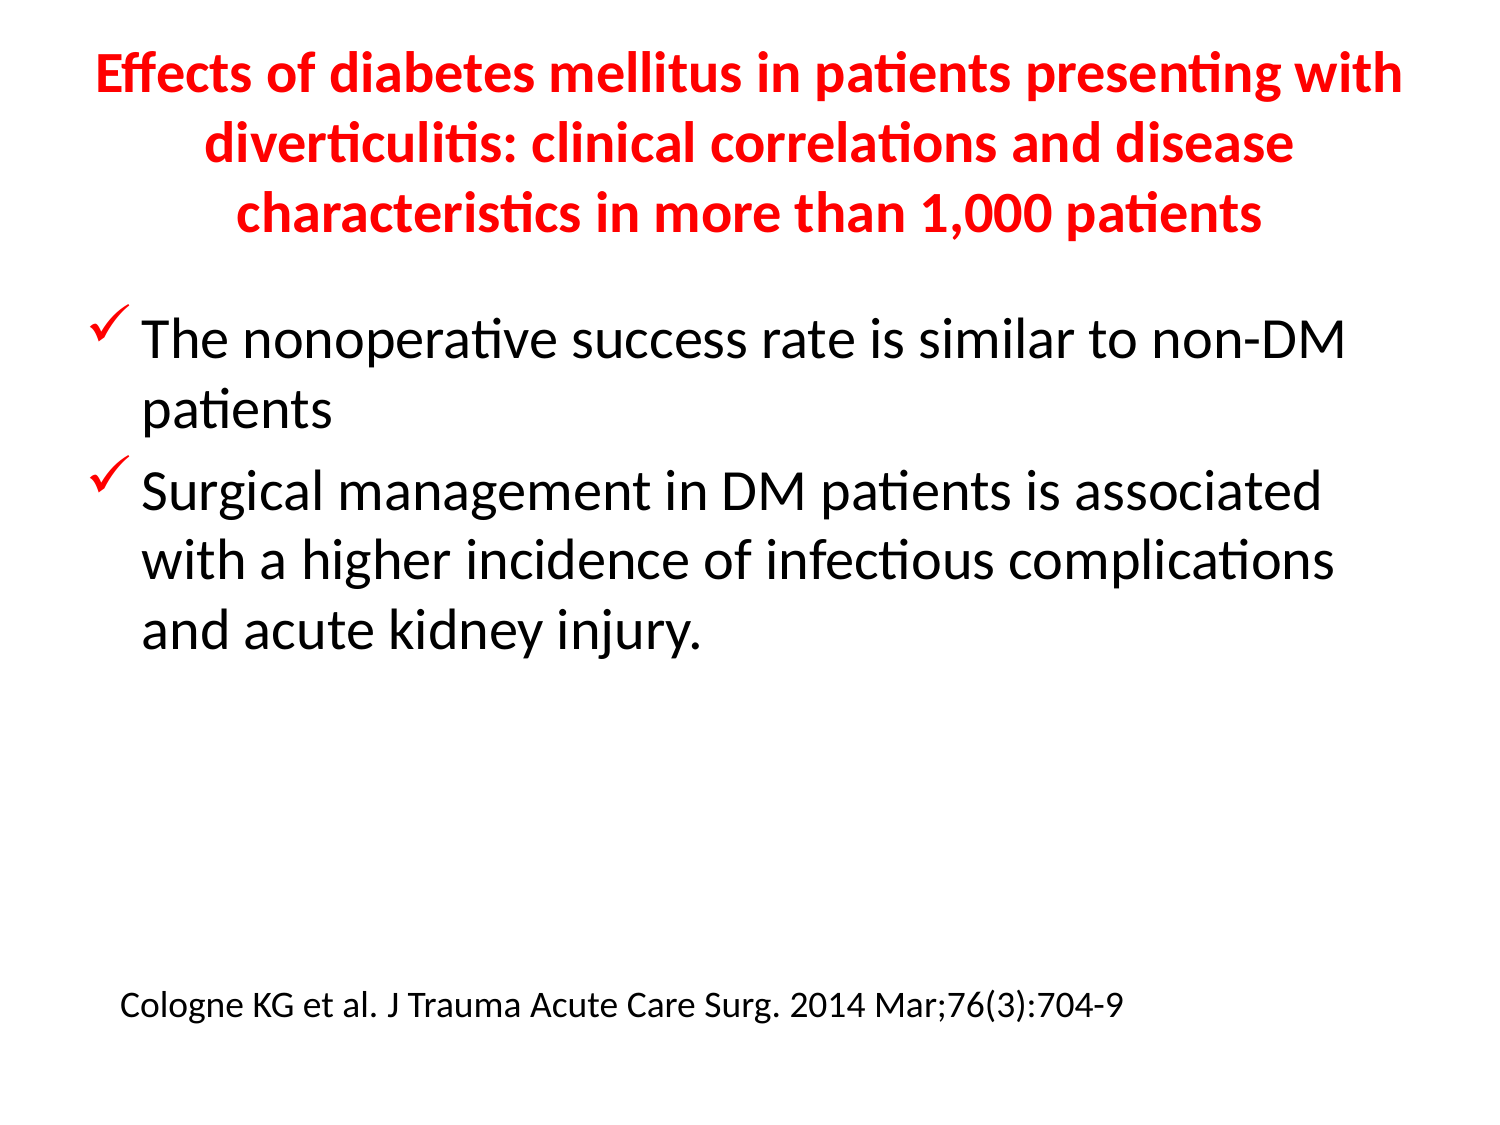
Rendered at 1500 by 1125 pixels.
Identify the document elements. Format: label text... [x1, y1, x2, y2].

title Effects of diabetes mellitus in patients presenting with diverticulitis: clinical correlations and disease characteristics in more than 1,000 patients [75, 45, 1425, 233]
list The nonoperative success rate is similar to non-DM patients Surgical management in DM patients is associated with a higher incidence of infectious complications and acute kidney injury. [70, 292, 1421, 898]
text_box Cologne KG et al. J Trauma Acute Care Surg. 2014 Mar;76(3):704-9 [105, 972, 1313, 1033]
